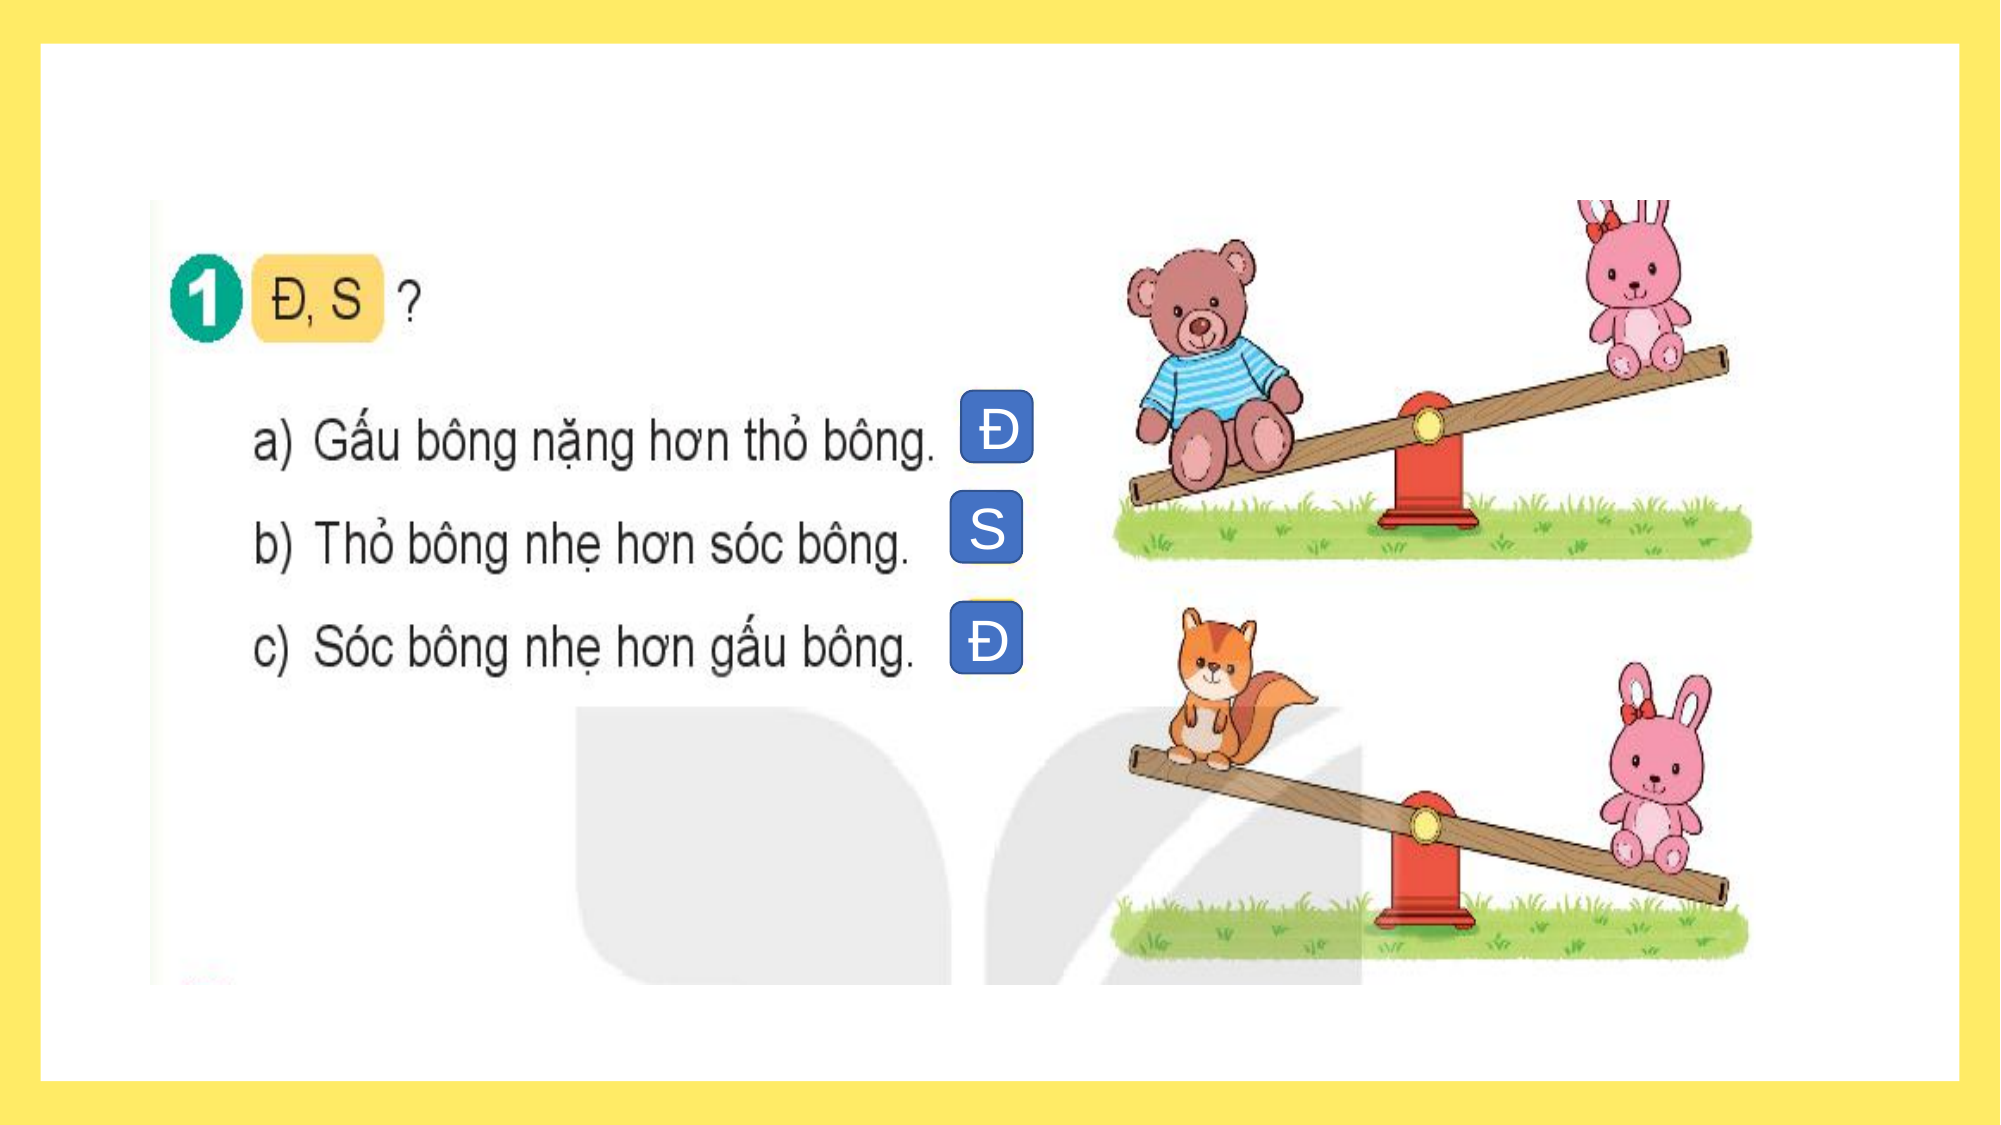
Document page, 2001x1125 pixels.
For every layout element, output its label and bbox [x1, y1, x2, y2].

picture [149, 200, 1814, 985]
